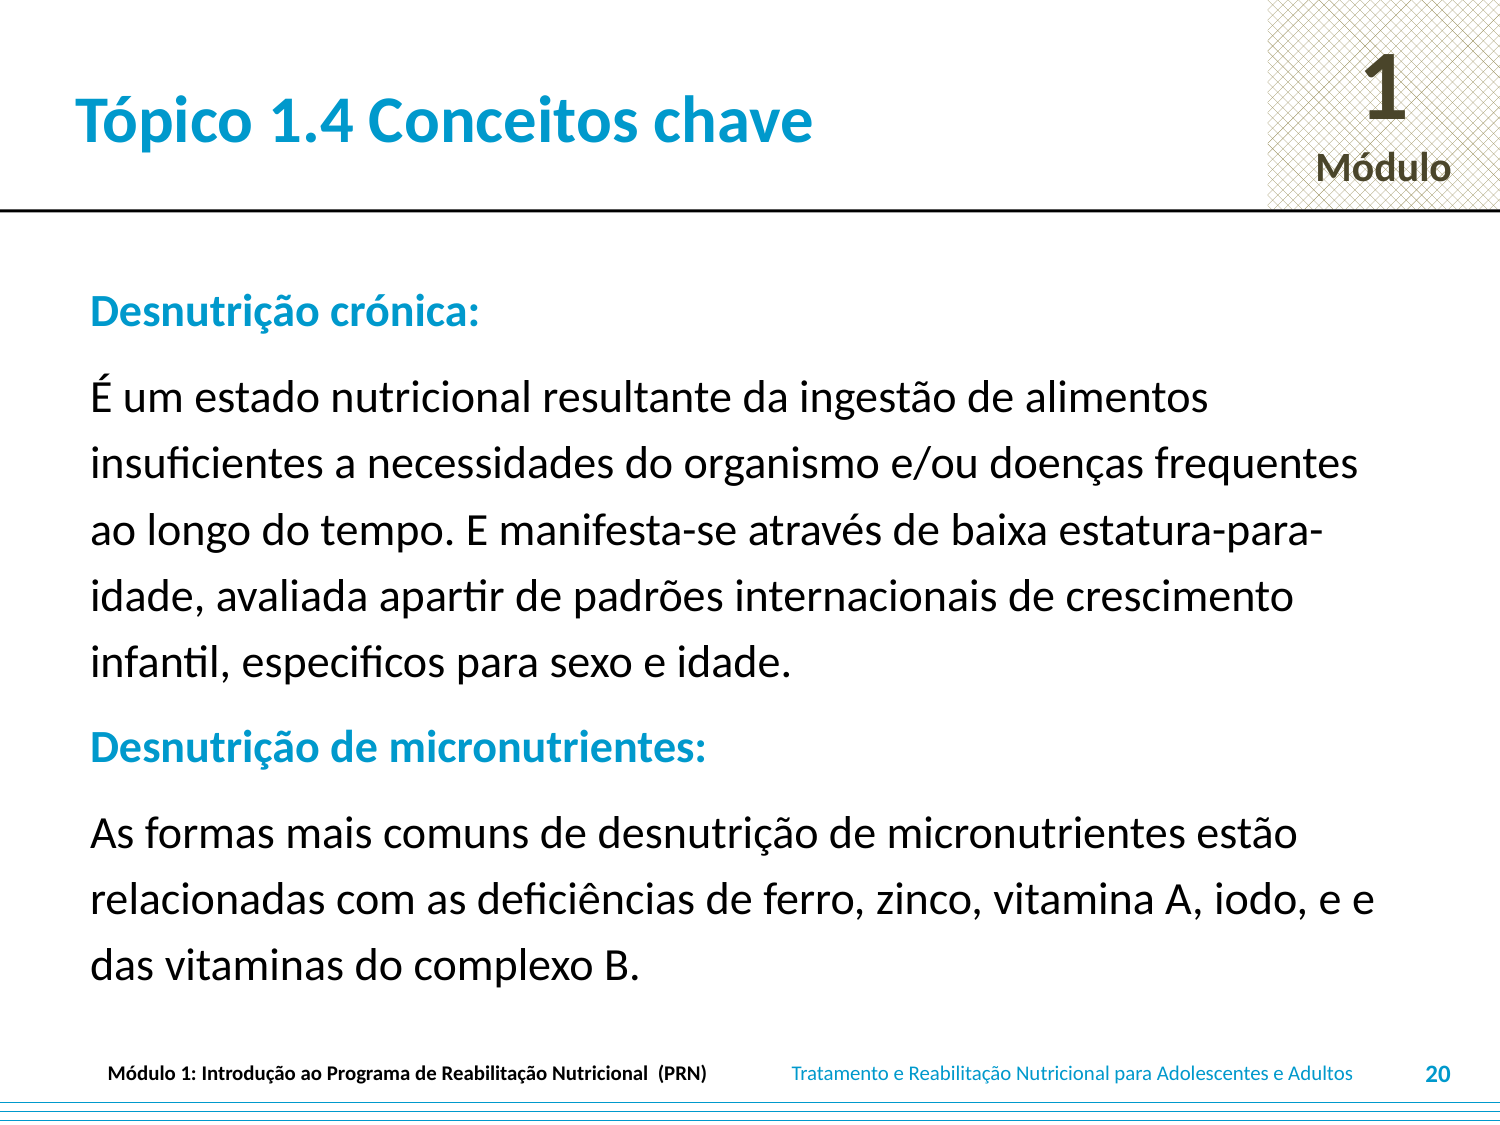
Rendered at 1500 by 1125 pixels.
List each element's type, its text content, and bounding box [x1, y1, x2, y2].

list Desnutrição crónica: É um estado nutricional resultante da ingestão de alimentos insuficientes a necessidades do organismo e/ou doenças frequentes ao longo do tempo. E manifesta-se através de baixa estatura-para-idade, avaliada apartir de padrões internacionais de crescimento infantil, especificos para sexo e idade. Desnutrição de micronutrientes: As formas mais comuns de desnutrição de micronutrientes estão relacionadas com as deficiências de ferro, zinco, vitamina A, iodo, e e das vitaminas do complexo B. [75, 262, 1425, 1005]
title Tópico 1.4 Conceitos chave [0, 0, 1288, 233]
